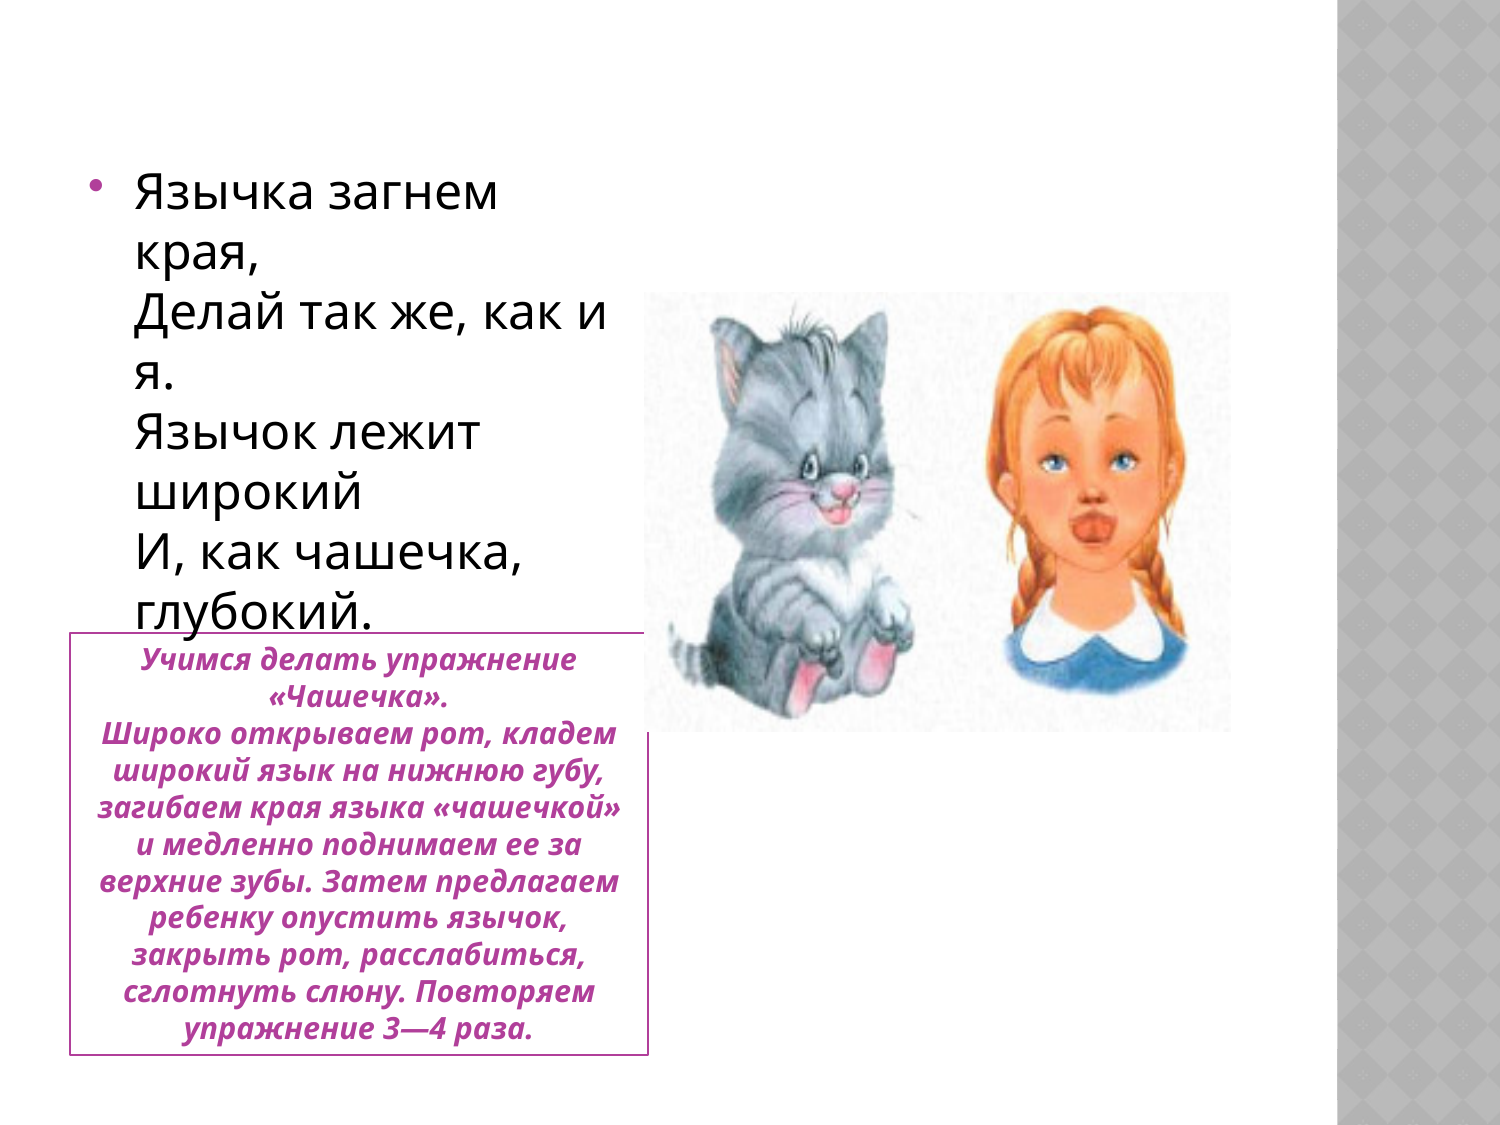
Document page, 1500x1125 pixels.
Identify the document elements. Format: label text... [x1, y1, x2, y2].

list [644, 292, 1231, 732]
list Язычка загнем края, Делай так же, как и я. Язычок лежит широкий И, как чашечка, глубокий. [75, 152, 653, 692]
list Учимся делать упражнение «Чашечка». Широко открываем рот, кладем широкий язык на нижнюю губу, загибаем края языка «чашечкой» и медленно поднимаем ее за верхние зубы. Затем предлагаем ребенку опустить язычок, закрыть рот, расслабиться, сглотнуть слюну. Повторяем упражнение 3—4 раза. [69, 632, 649, 1056]
